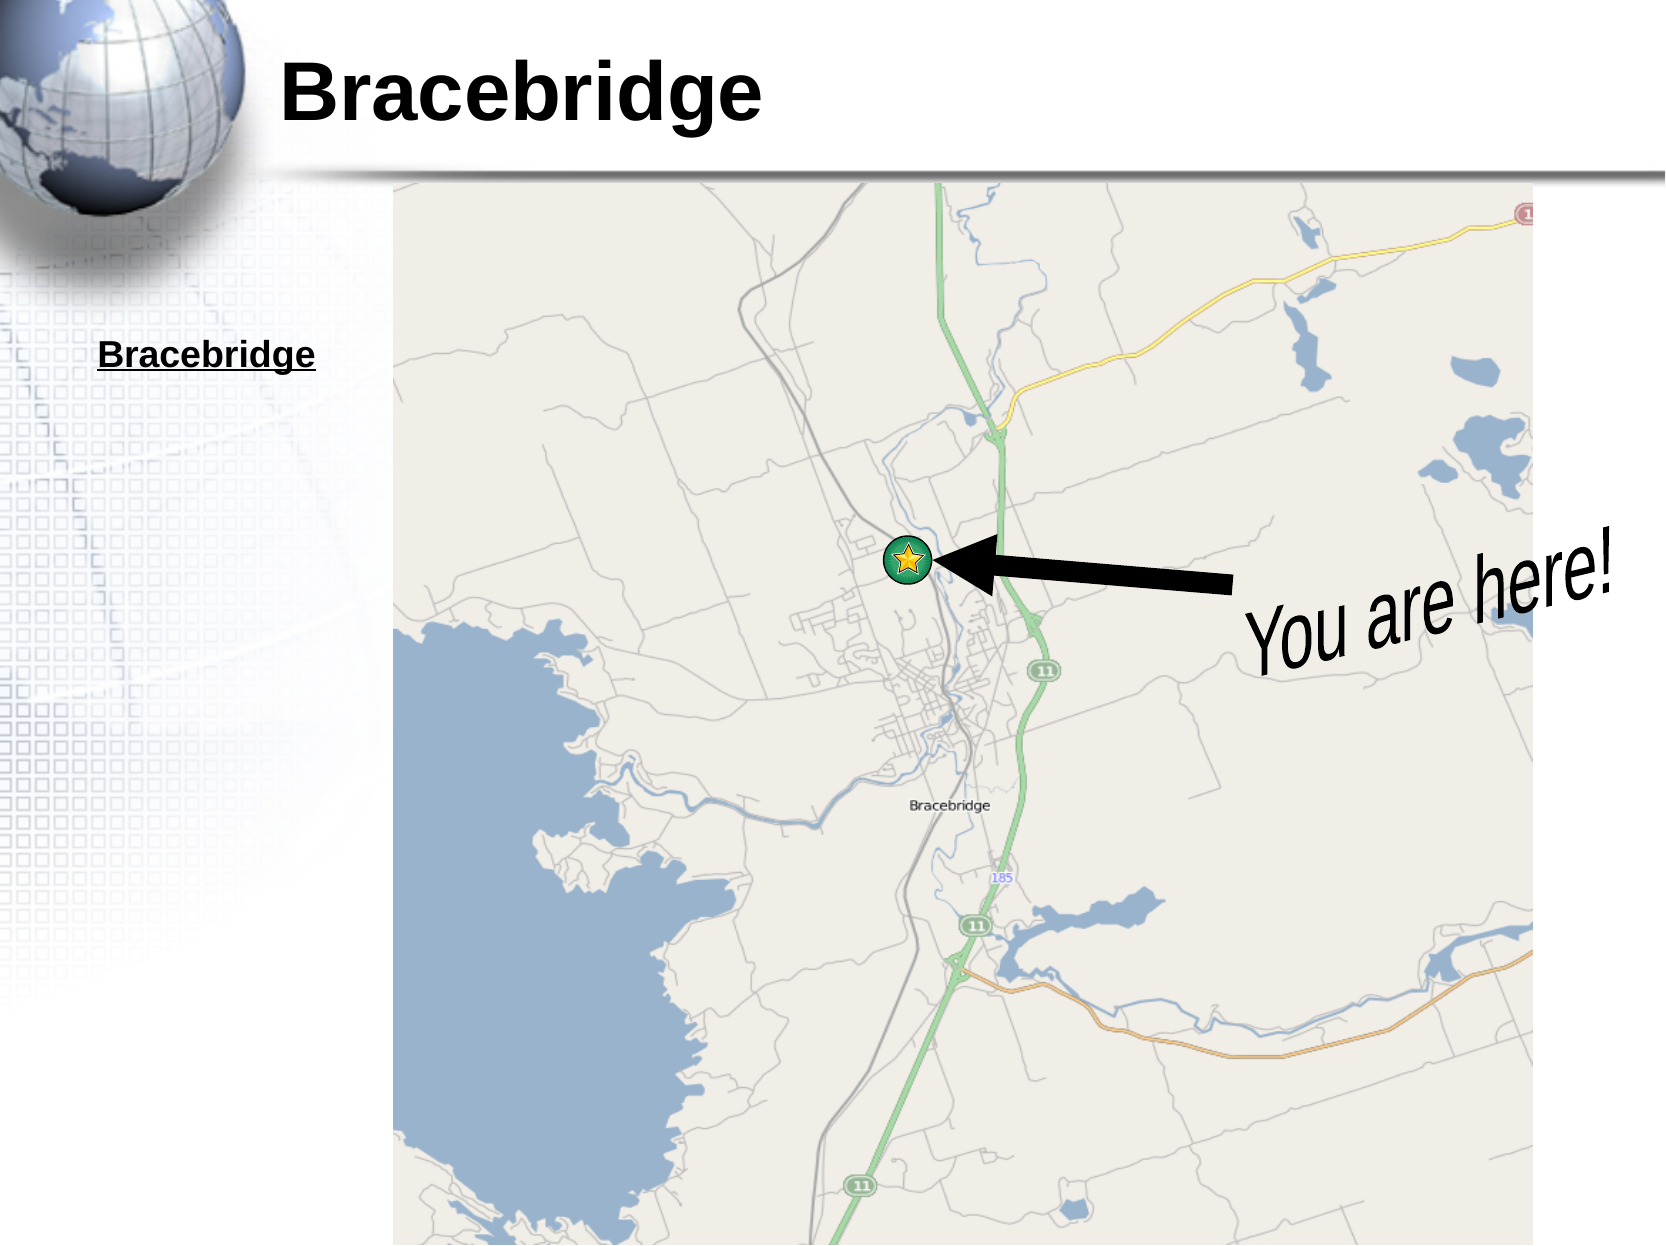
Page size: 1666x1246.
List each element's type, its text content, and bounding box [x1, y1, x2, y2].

title Bracebridge [262, 12, 1638, 163]
picture [0, 0, 1666, 1246]
text_box Bracebridge [82, 322, 370, 383]
